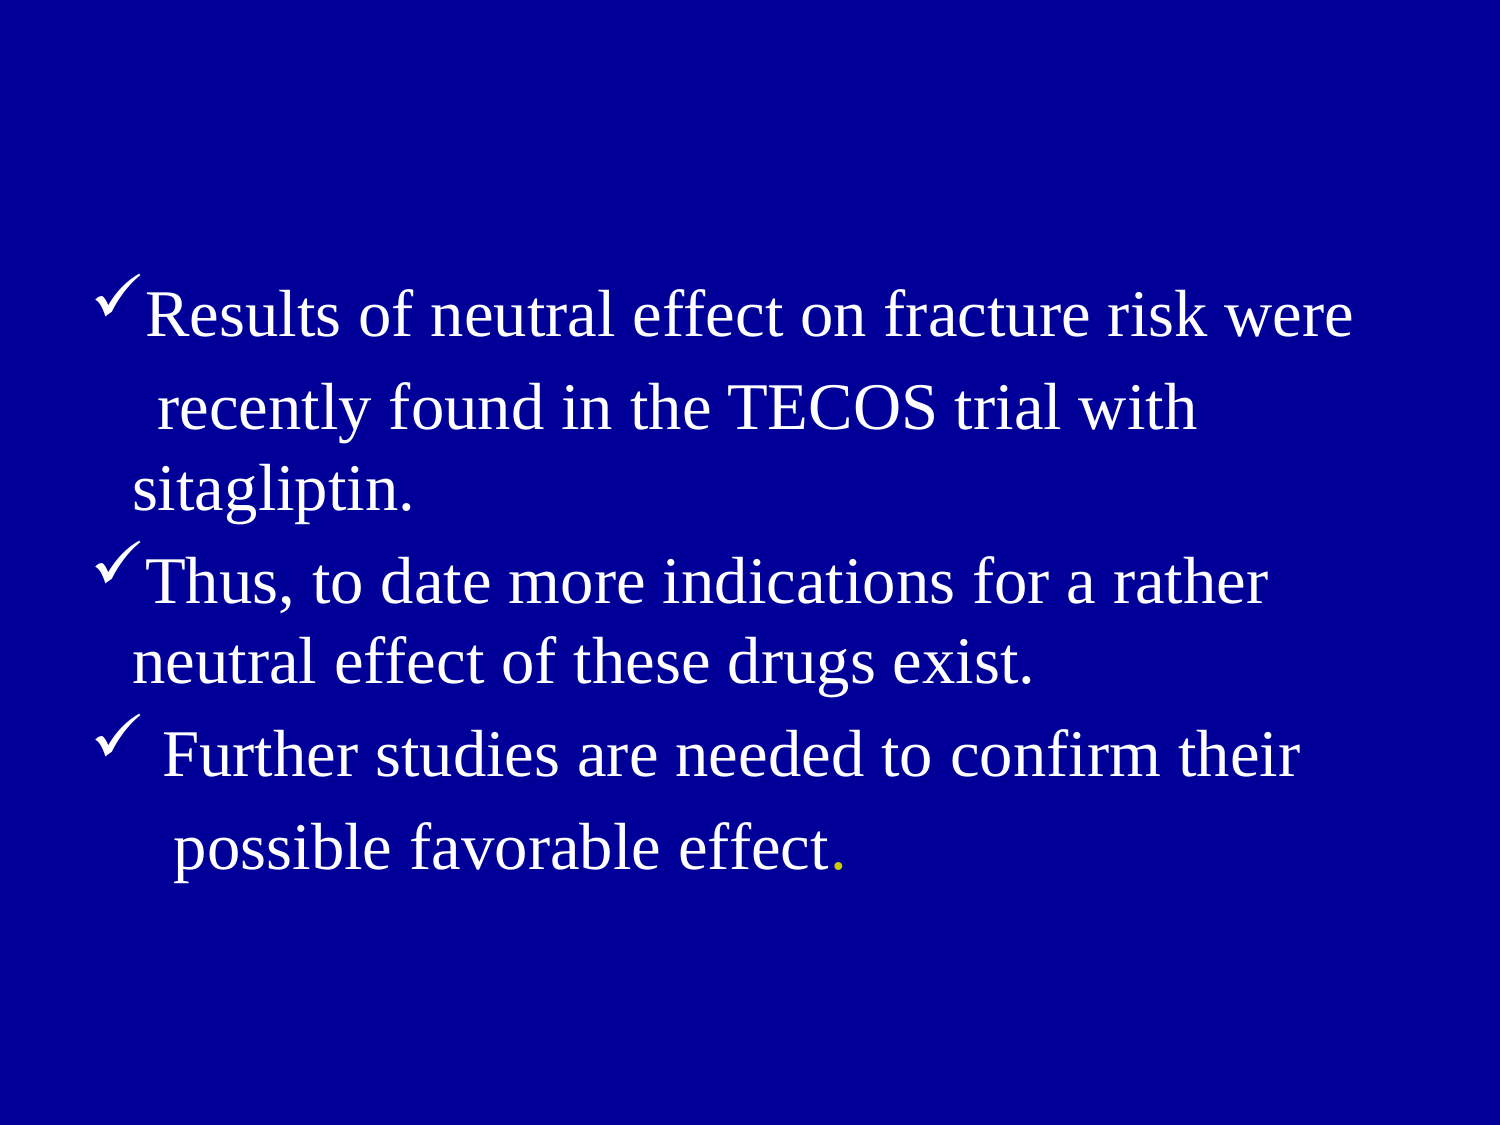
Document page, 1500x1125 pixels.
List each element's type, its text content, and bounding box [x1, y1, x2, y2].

list Results of neutral effect on fracture risk were recently found in the TECOS trial with sitagliptin. Thus, to date more indications for a rather neutral effect of these drugs exist. Further studies are needed to confirm their possible favorable effect. [75, 262, 1425, 1005]
